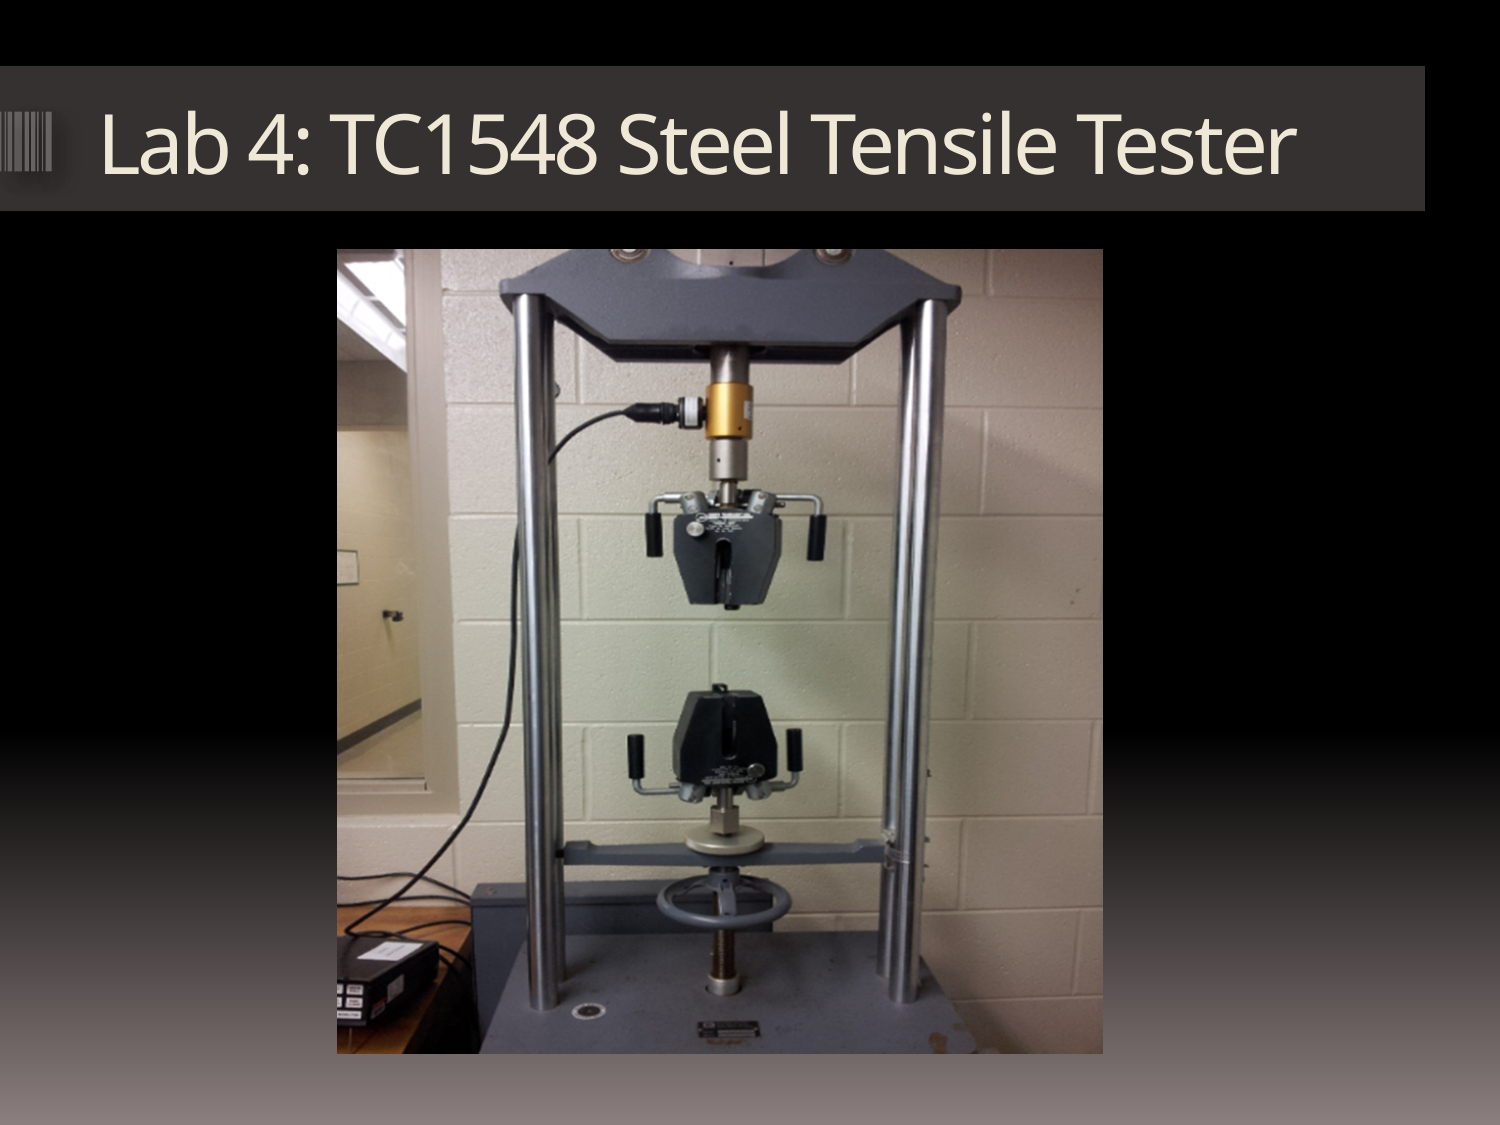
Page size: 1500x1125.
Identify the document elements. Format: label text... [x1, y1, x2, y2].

title Lab 4: TC1548 Steel Tensile Tester [82, 83, 1358, 234]
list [337, 248, 1104, 1054]
